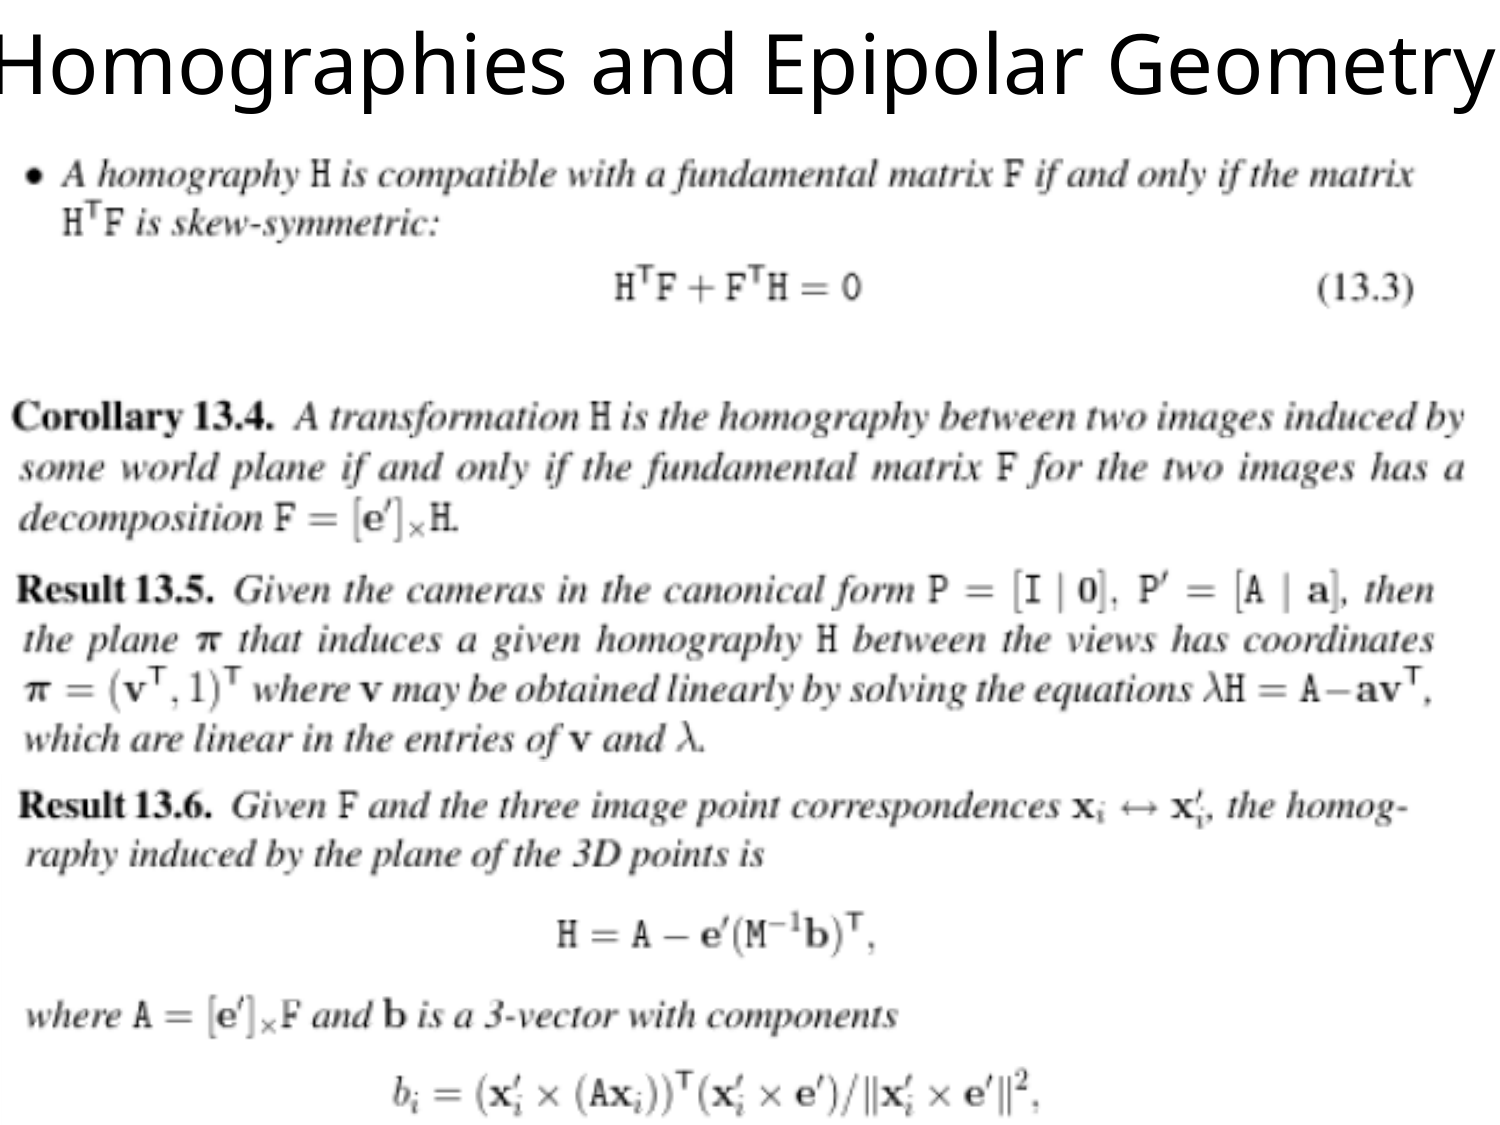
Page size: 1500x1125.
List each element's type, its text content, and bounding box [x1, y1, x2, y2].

title Homographies and Epipolar Geometry [0, 0, 1500, 142]
picture [0, 142, 1500, 328]
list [0, 379, 1480, 553]
picture [0, 552, 1458, 762]
picture [0, 773, 1450, 1125]
